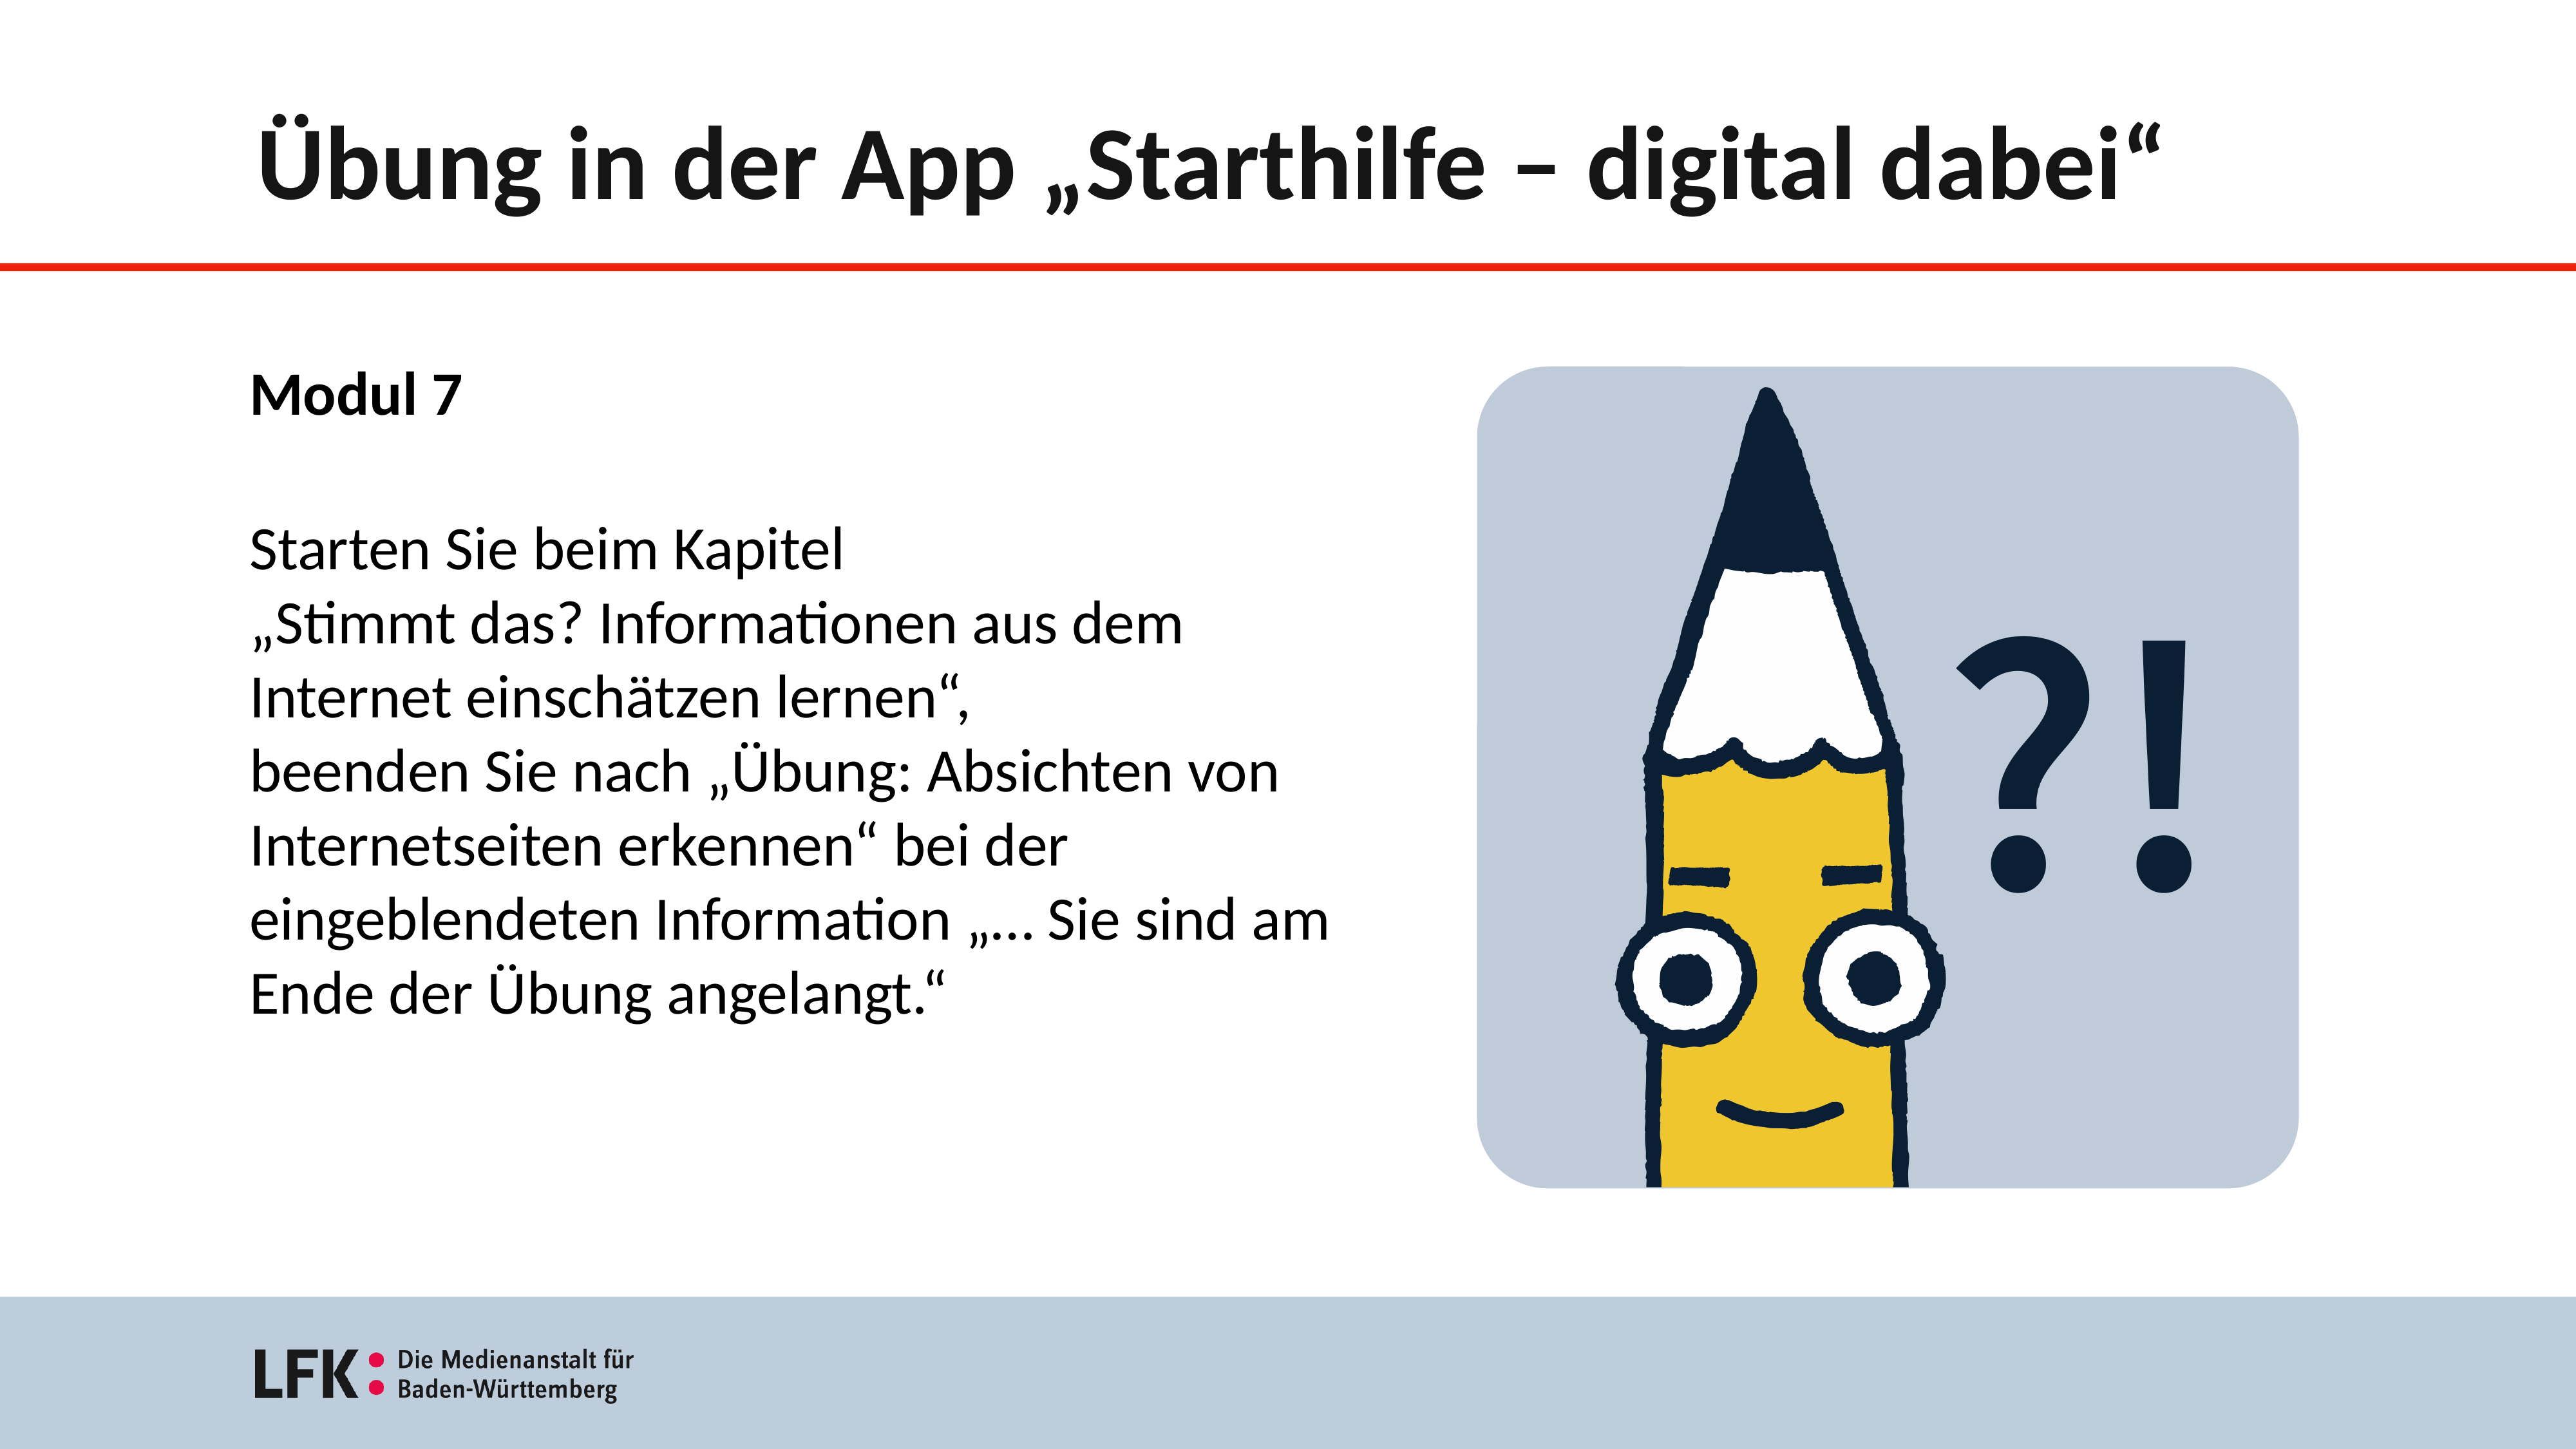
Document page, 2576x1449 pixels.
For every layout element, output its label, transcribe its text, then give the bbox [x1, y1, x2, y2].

text_box Übung in der App „Starthilfe – digital dabei“ [247, 90, 2490, 251]
picture [255, 1349, 635, 1405]
text_box Modul 7 Starten Sie beim Kapitel „Stimmt das? Informationen aus dem Internet einschätzen lernen“, beenden Sie nach „Übung: Absichten von Internetseiten erkennen“ bei der eingeblendeten Information „… Sie sind am Ende der Übung angelangt.“ [243, 341, 1394, 1354]
text_box [0, 1296, 2576, 1449]
picture [1477, 366, 2299, 1189]
